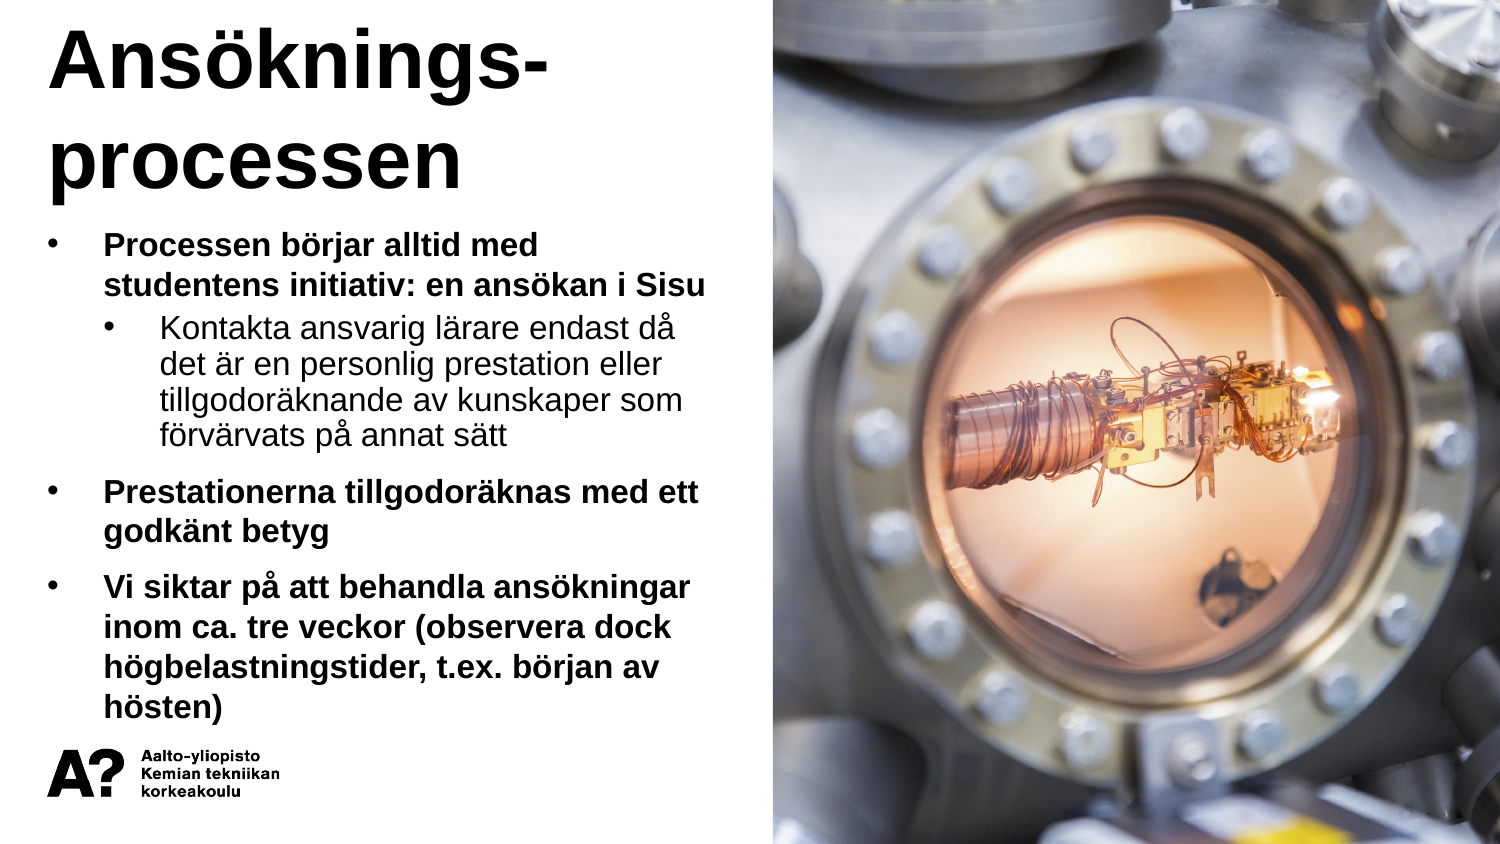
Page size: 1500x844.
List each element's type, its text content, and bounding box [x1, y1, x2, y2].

list Ansöknings-processen [47, 5, 750, 177]
picture [0, 702, 326, 844]
picture [772, 0, 1500, 844]
list Processen börjar alltid med studentens initiativ: en ansökan i Sisu Kontakta ansvarig lärare endast då det är en personlig prestation eller tillgodoräknande av kunskaper som förvärvats på annat sätt Prestationerna tillgodoräknas med ett godkänt betyg Vi siktar på att behandla ansökningar inom ca. tre veckor (observera dock högbelastningstider, t.ex. början av hösten) [47, 222, 712, 703]
